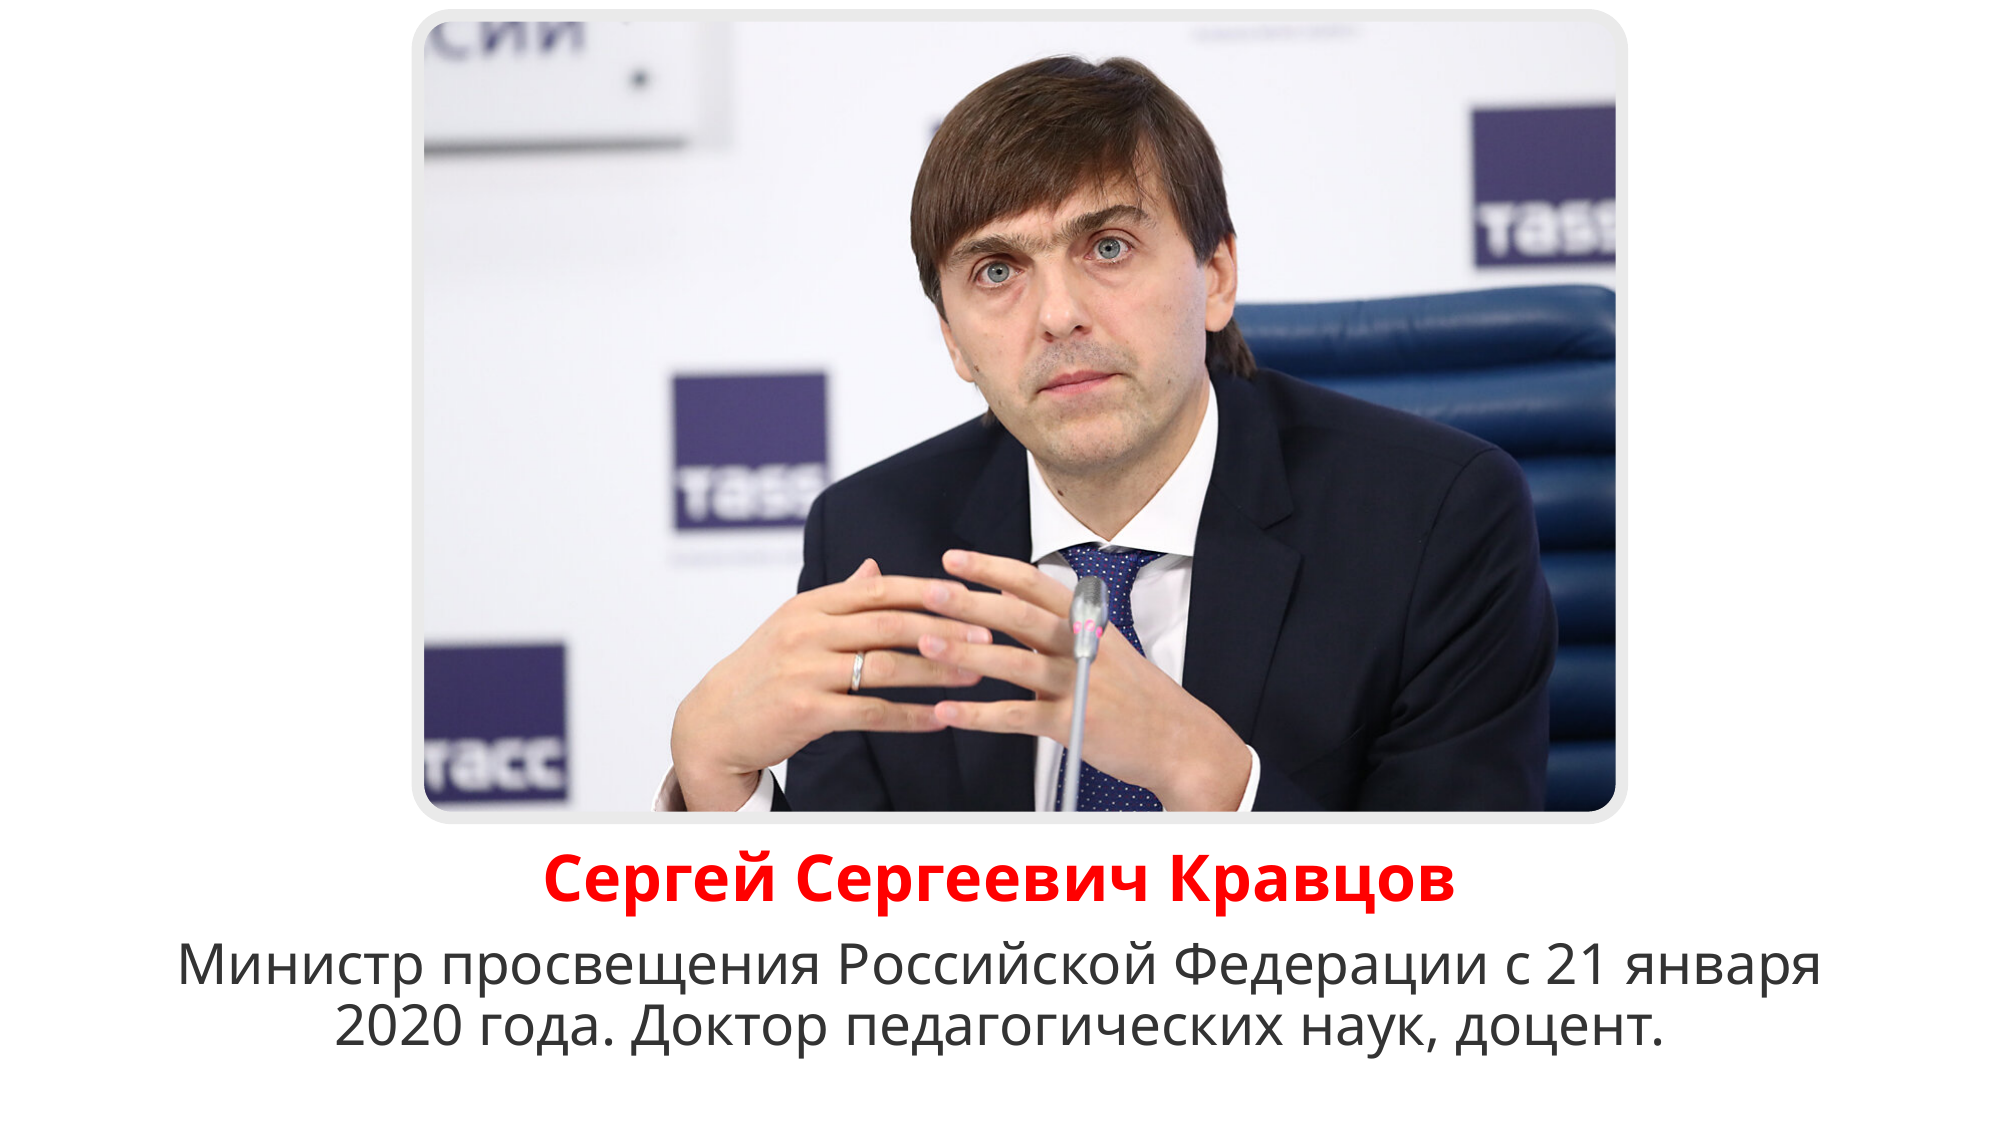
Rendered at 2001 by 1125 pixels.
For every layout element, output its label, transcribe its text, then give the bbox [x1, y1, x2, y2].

list Сергей Сергеевич Кравцов Министр просвещения Российской Федерации с 21 января 2020 года. Доктор педагогических наук, доцент. [104, 837, 1896, 1066]
picture [417, 15, 1622, 818]
